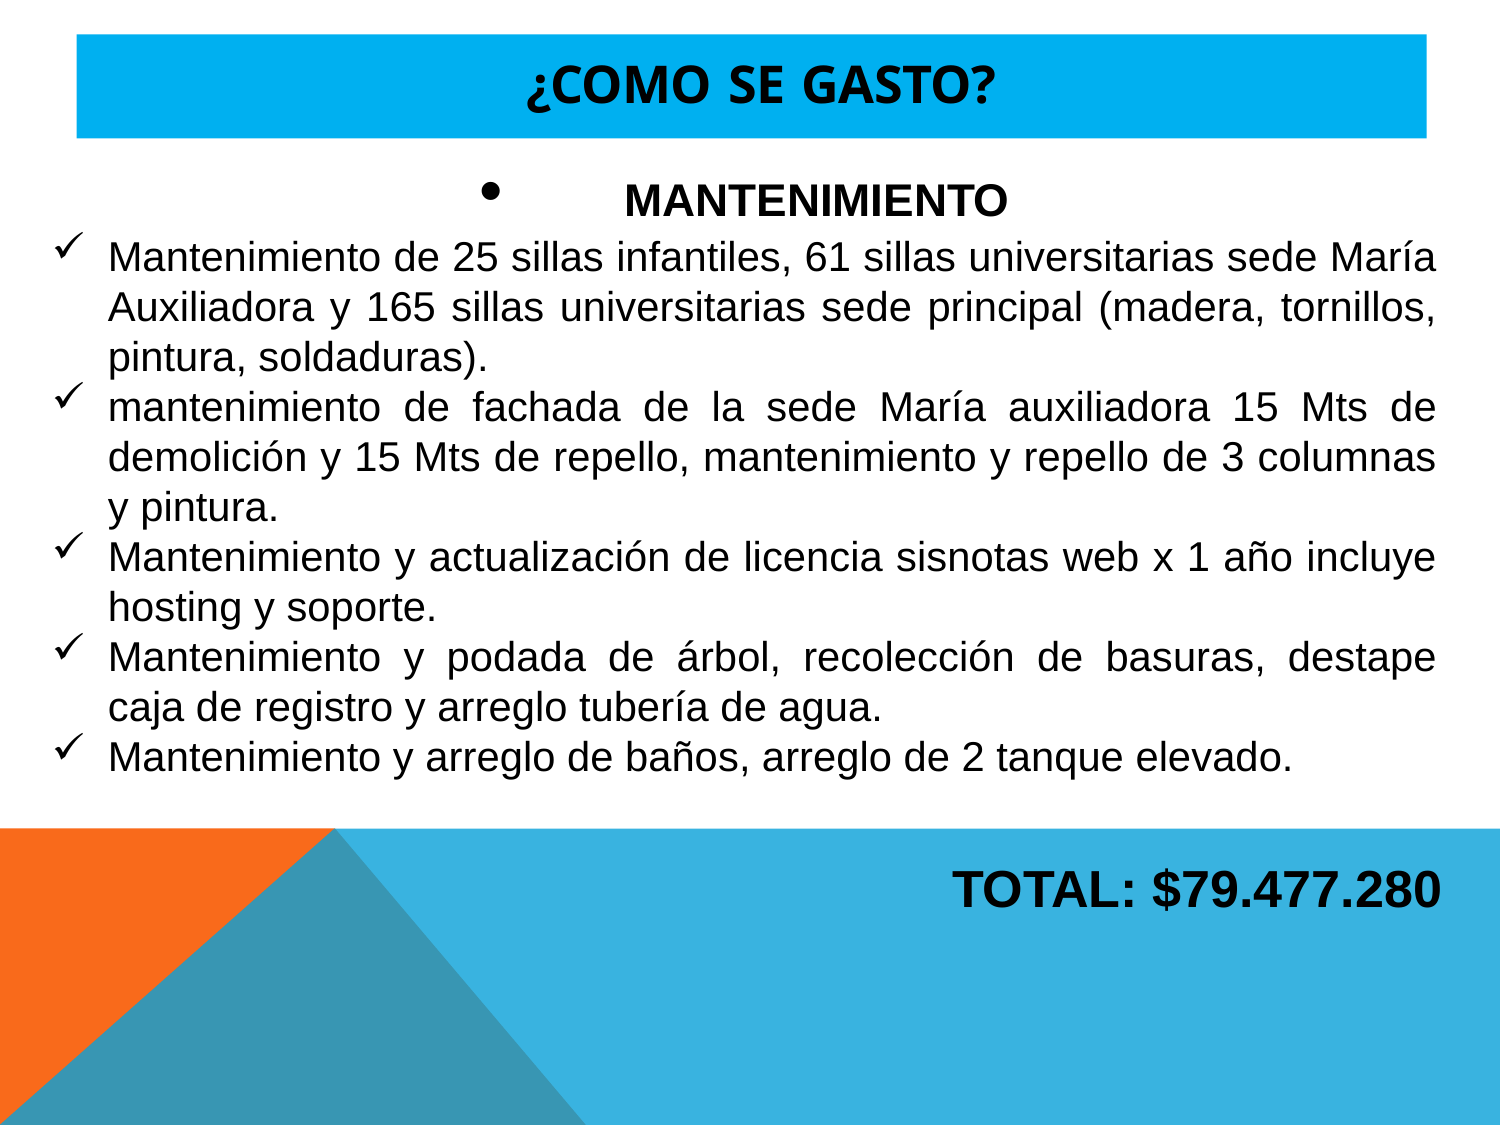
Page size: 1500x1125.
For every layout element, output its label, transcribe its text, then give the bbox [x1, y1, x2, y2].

text_box MANTENIMIENTO Mantenimiento de 25 sillas infantiles, 61 sillas universitarias sede María Auxiliadora y 165 sillas universitarias sede principal (madera, tornillos, pintura, soldaduras). mantenimiento de fachada de la sede María auxiliadora 15 Mts de demolición y 15 Mts de repello, mantenimiento y repello de 3 columnas y pintura. Mantenimiento y actualización de licencia sisnotas web x 1 año incluye hosting y soporte. Mantenimiento y podada de árbol, recolección de basuras, destape caja de registro y arreglo tubería de agua. Mantenimiento y arreglo de baños, arreglo de 2 tanque elevado. [37, 149, 1438, 781]
text_box [1125, 34, 1427, 139]
text_box TOTAL: $79.477.280 [937, 848, 1492, 926]
title ¿COMO SE GASTO? [76, 0, 1125, 177]
